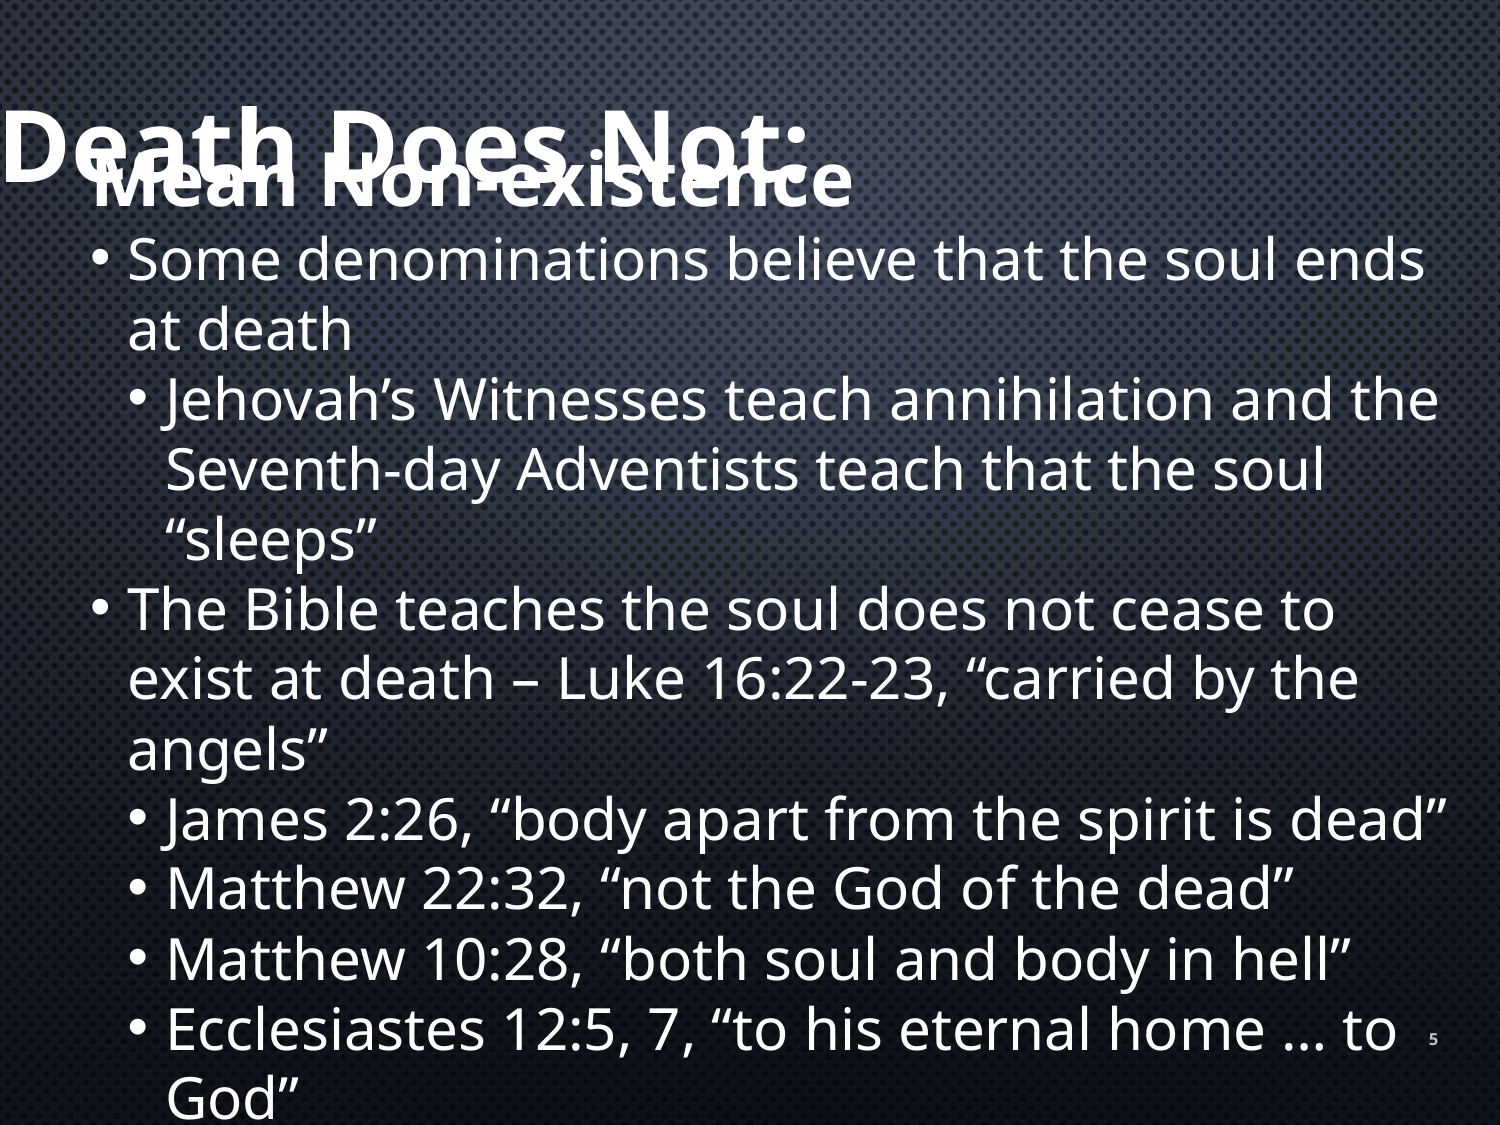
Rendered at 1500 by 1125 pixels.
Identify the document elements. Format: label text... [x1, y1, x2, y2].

subtitle Mean Non-existence Some denominations believe that the soul ends at death Jehovah’s Witnesses teach annihilation and the Seventh-day Adventists teach that the soul “sleeps” The Bible teaches the soul does not cease to exist at death – Luke 16:22-23, “carried by the angels” James 2:26, “body apart from the spirit is dead” Matthew 22:32, “not the God of the dead” Matthew 10:28, “both soul and body in hell” Ecclesiastes 12:5, 7, “to his eternal home … to God” II Corinthians 4:17-18, “eternal weight of glory” [75, 124, 1475, 1125]
slide_number 5 [1349, 1017, 1454, 1063]
text_box Death Does Not: [0, 75, 827, 210]
